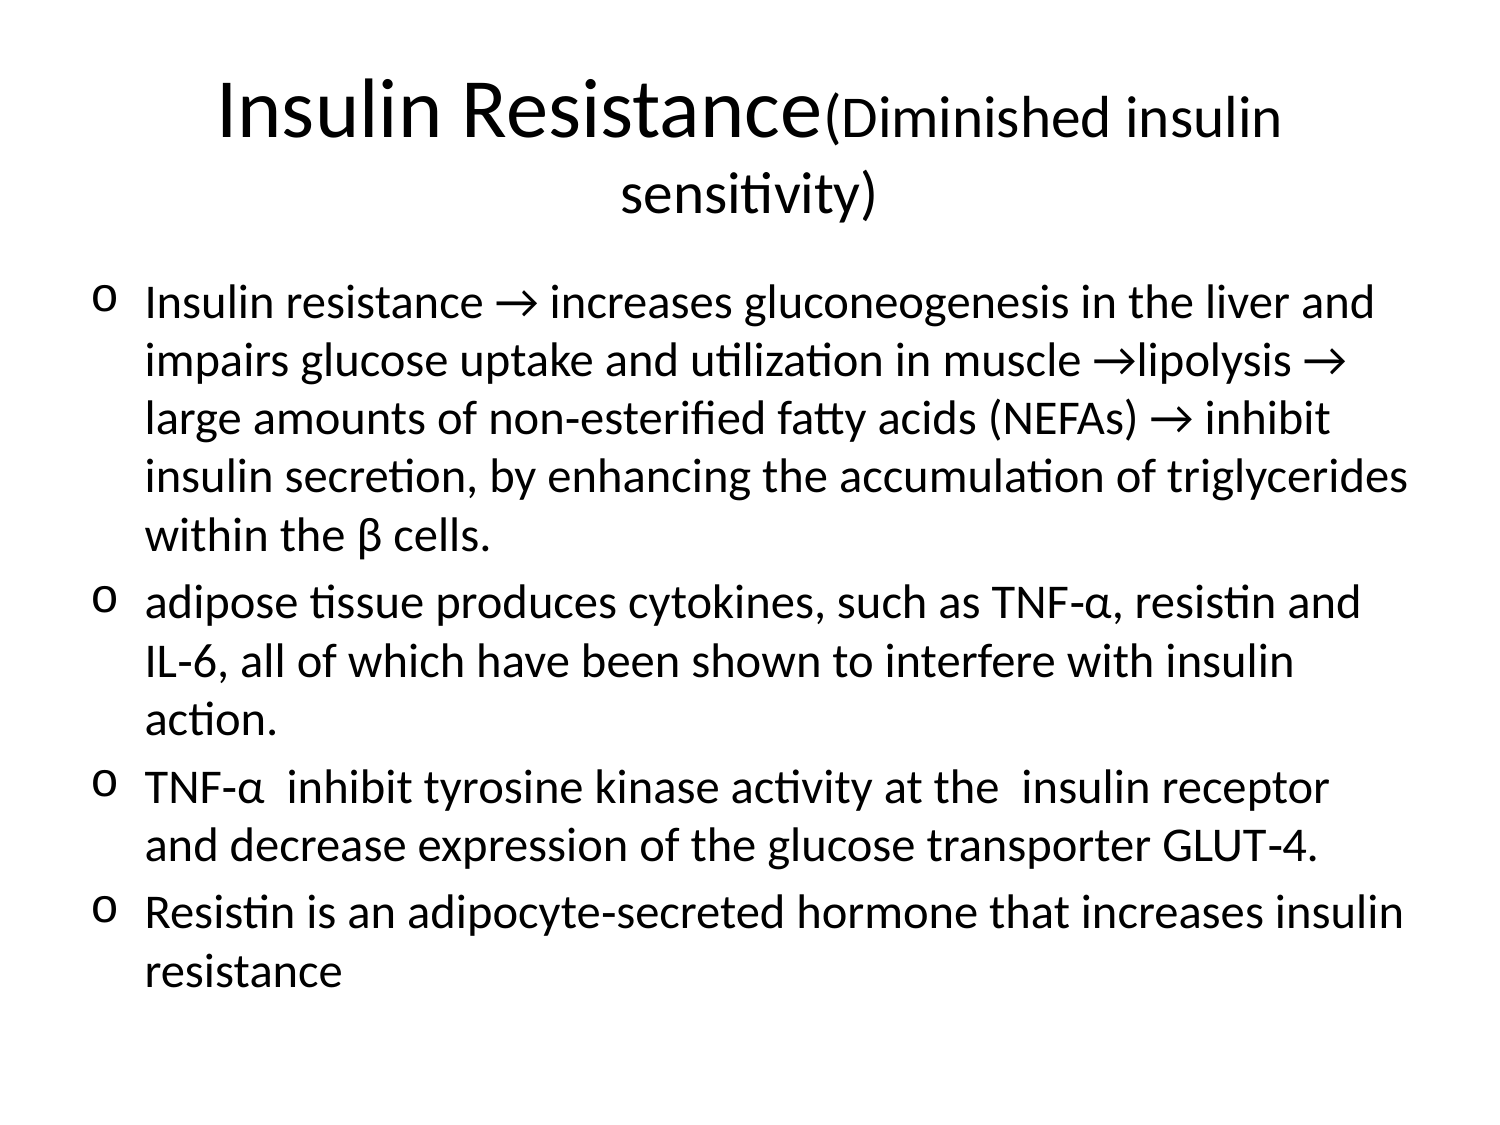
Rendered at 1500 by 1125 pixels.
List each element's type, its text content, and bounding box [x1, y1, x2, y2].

list Insulin resistance → increases gluconeogenesis in the liver and impairs glucose uptake and utilization in muscle →lipolysis → large amounts of non‐esterified fatty acids (NEFAs) → inhibit insulin secretion, by enhancing the accumulation of triglycerides within the β cells. adipose tissue produces cytokines, such as TNF‐α, resistin and IL‐6, all of which have been shown to interfere with insulin action. TNF‐α inhibit tyrosine kinase activity at the insulin receptor and decrease expression of the glucose transporter GLUT‐4. Resistin is an adipocyte‐secreted hormone that increases insulin resistance [75, 262, 1425, 1005]
title Insulin Resistance(Diminished insulin sensitivity) [75, 45, 1425, 233]
